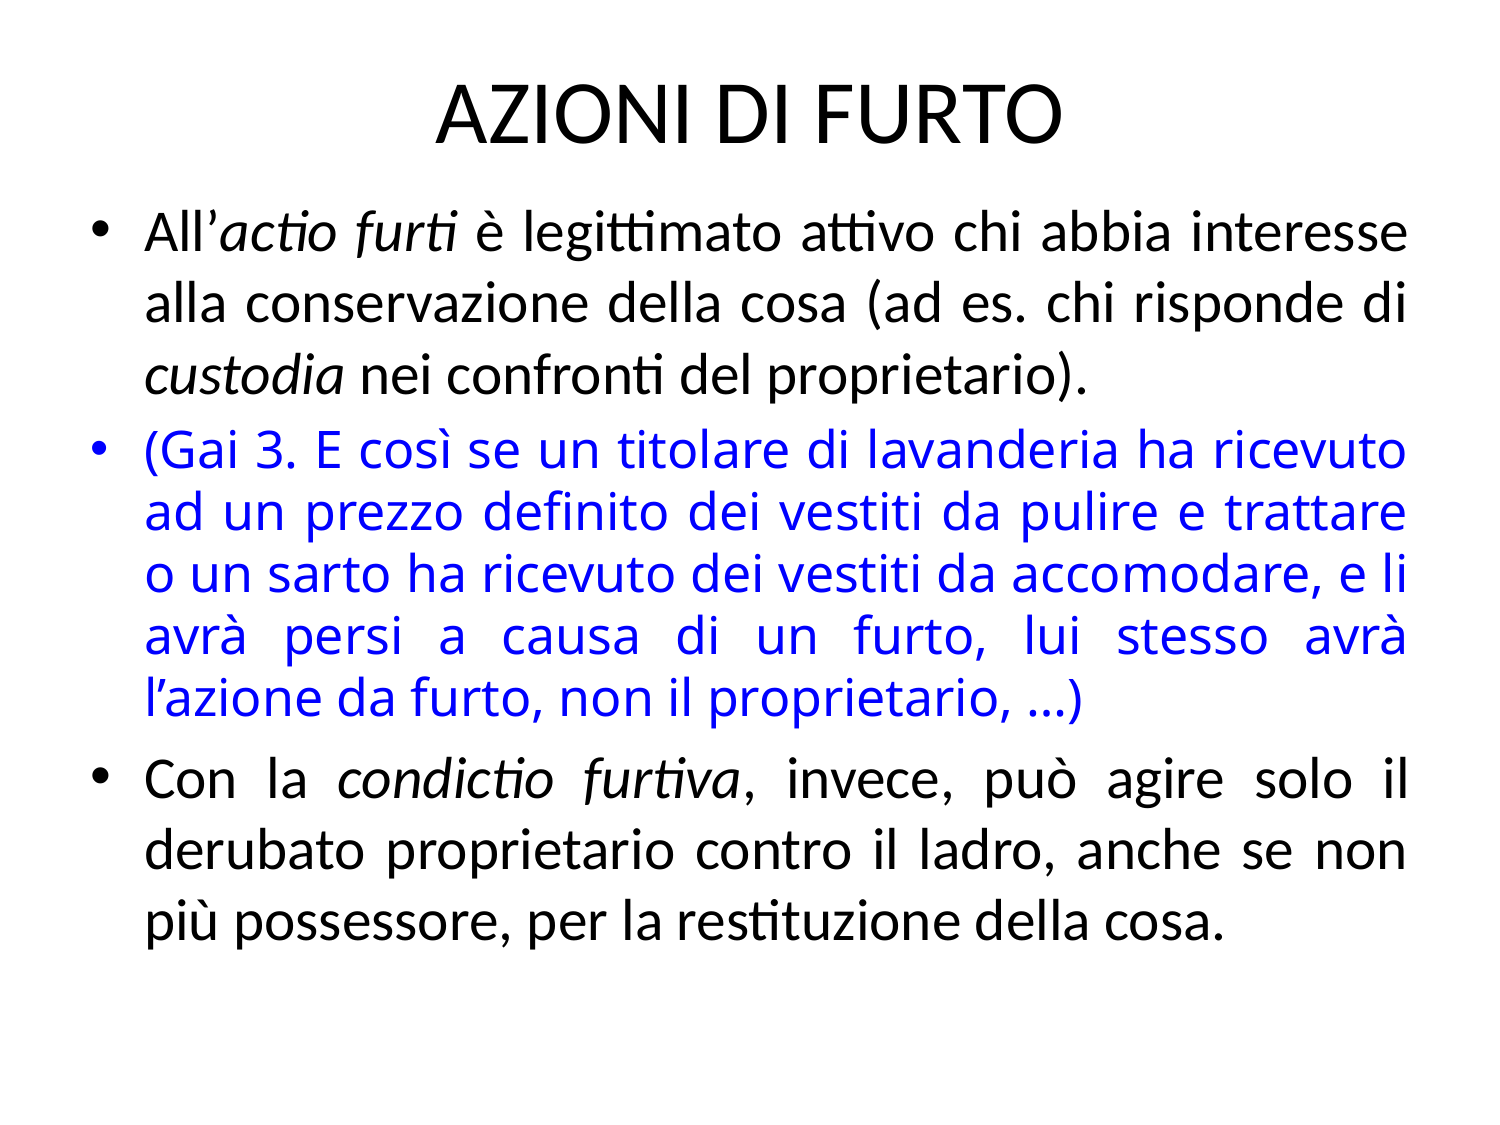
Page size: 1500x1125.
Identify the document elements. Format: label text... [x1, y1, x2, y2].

title AZIONI DI FURTO [75, 45, 1425, 170]
list All’actio furti è legittimato attivo chi abbia interesse alla conservazione della cosa (ad es. chi risponde di custodia nei confronti del proprietario). (Gai 3. E così se un titolare di lavanderia ha ricevuto ad un prezzo definito dei vestiti da pulire e trattare o un sarto ha ricevuto dei vestiti da accomodare, e li avrà persi a causa di un furto, lui stesso avrà l’azione da furto, non il proprietario, …) Con la condictio furtiva, invece, può agire solo il derubato proprietario contro il ladro, anche se non più possessore, per la restituzione della cosa. [75, 184, 1425, 1064]
